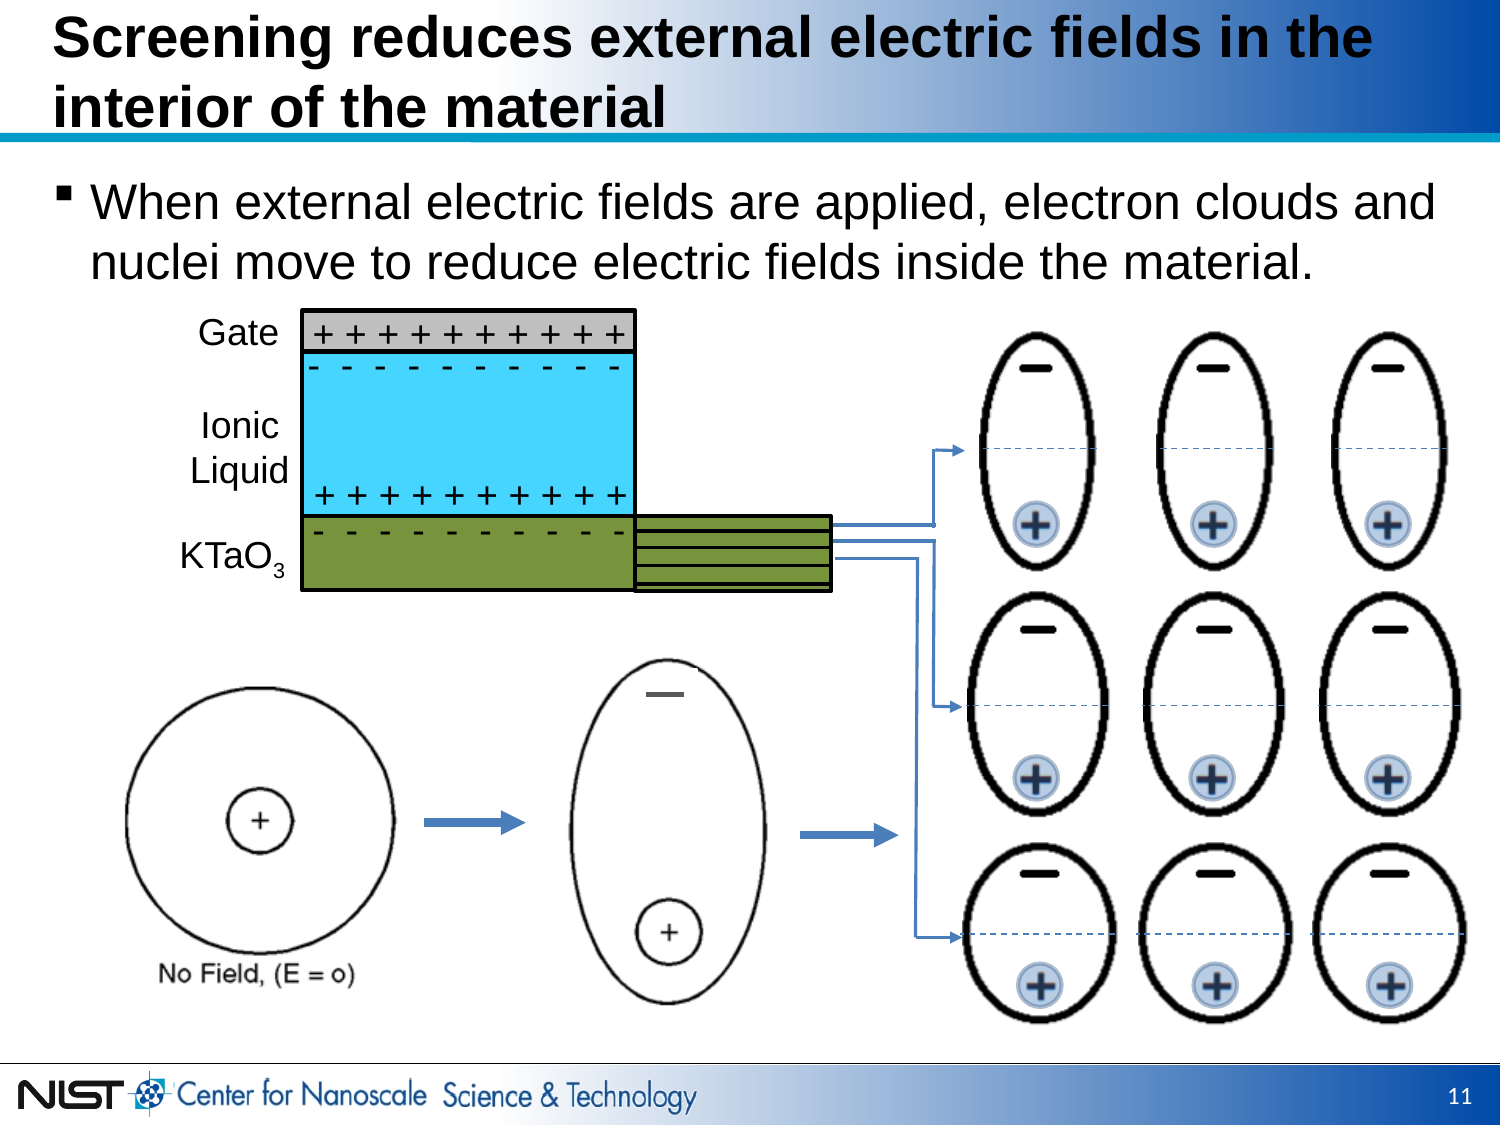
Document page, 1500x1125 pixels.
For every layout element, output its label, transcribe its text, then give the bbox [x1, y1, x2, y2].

picture [438, 1078, 697, 1122]
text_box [549, 653, 776, 1017]
picture [127, 1071, 431, 1117]
title Screening reduces external electric fields in the interior of the material [37, 0, 1463, 138]
picture [111, 681, 401, 998]
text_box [959, 327, 1471, 1033]
text_box [689, 514, 833, 529]
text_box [164, 300, 684, 591]
list When external electric fields are applied, electron clouds and nuclei move to reduce electric fields inside the material. [37, 162, 1463, 314]
text_box [689, 536, 833, 546]
text_box [689, 553, 833, 593]
slide_number 11 [1137, 1065, 1488, 1125]
